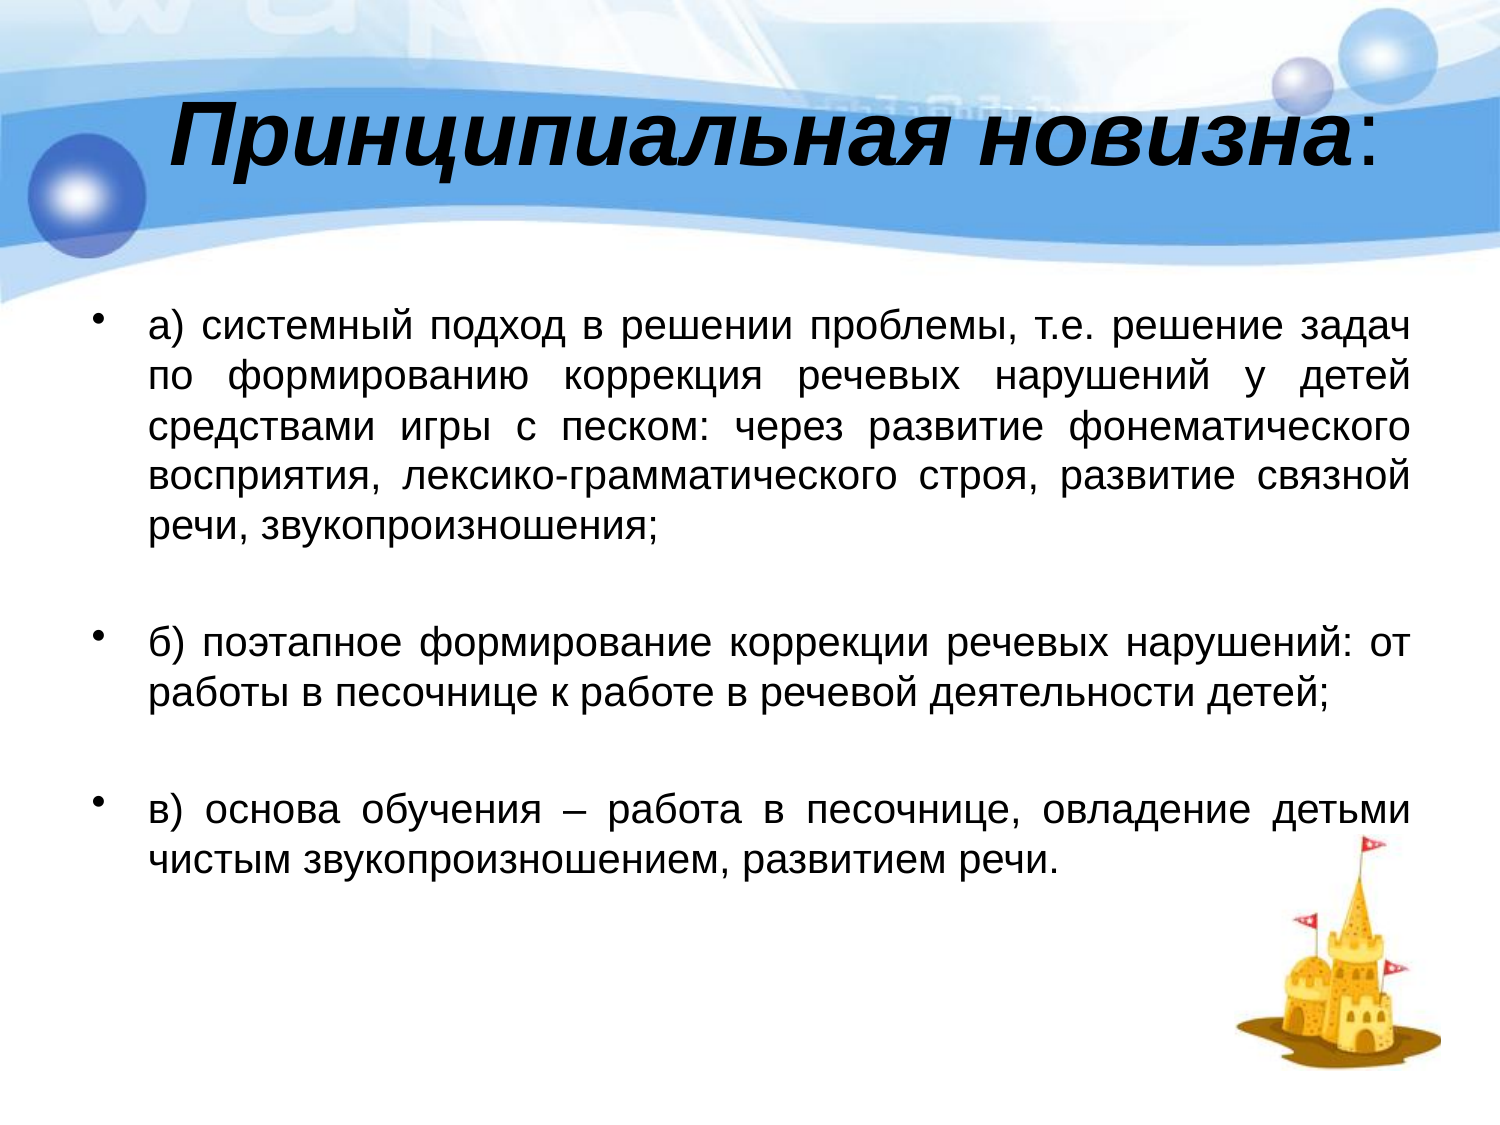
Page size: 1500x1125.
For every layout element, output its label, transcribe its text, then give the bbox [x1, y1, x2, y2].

picture [0, 0, 1500, 1125]
list а) системный подход в решении проблемы, т.е. решение задач по формированию коррекция речевых нарушений у детей средствами игры с песком: через развитие фонематического восприятия, лексико-грамматического строя, развитие связной речи, звукопроизношения; б) поэтапное формирование коррекции речевых нарушений: от работы в песочнице к работе в речевой деятельности детей; в) основа обучения – работа в песочнице, овладение детьми чистым звукопроизношением, развитием речи. [76, 290, 1427, 968]
title Принципиальная новизна: [100, 89, 1451, 278]
